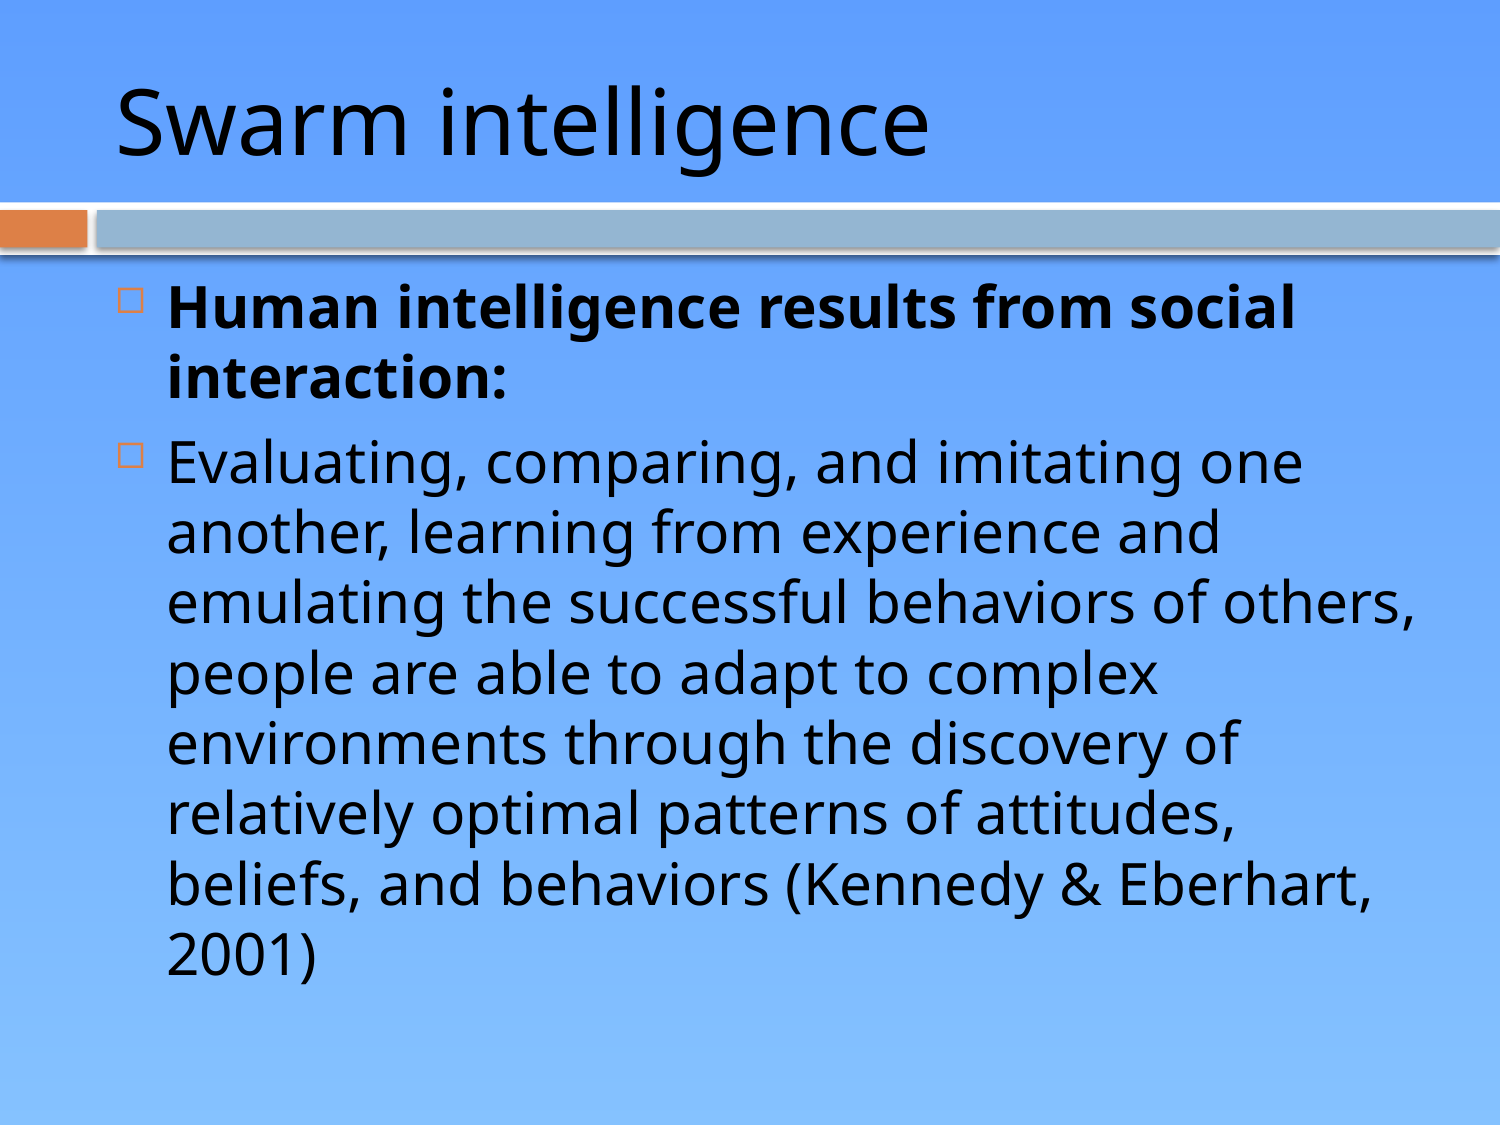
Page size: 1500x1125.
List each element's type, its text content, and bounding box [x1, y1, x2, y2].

title Swarm intelligence [100, 37, 1438, 200]
list Human intelligence results from social interaction: Evaluating, comparing, and imitating one another, learning from experience and emulating the successful behaviors of others, people are able to adapt to complex environments through the discovery of relatively optimal patterns of attitudes, beliefs, and behaviors (Kennedy & Eberhart, 2001) [100, 262, 1438, 1000]
